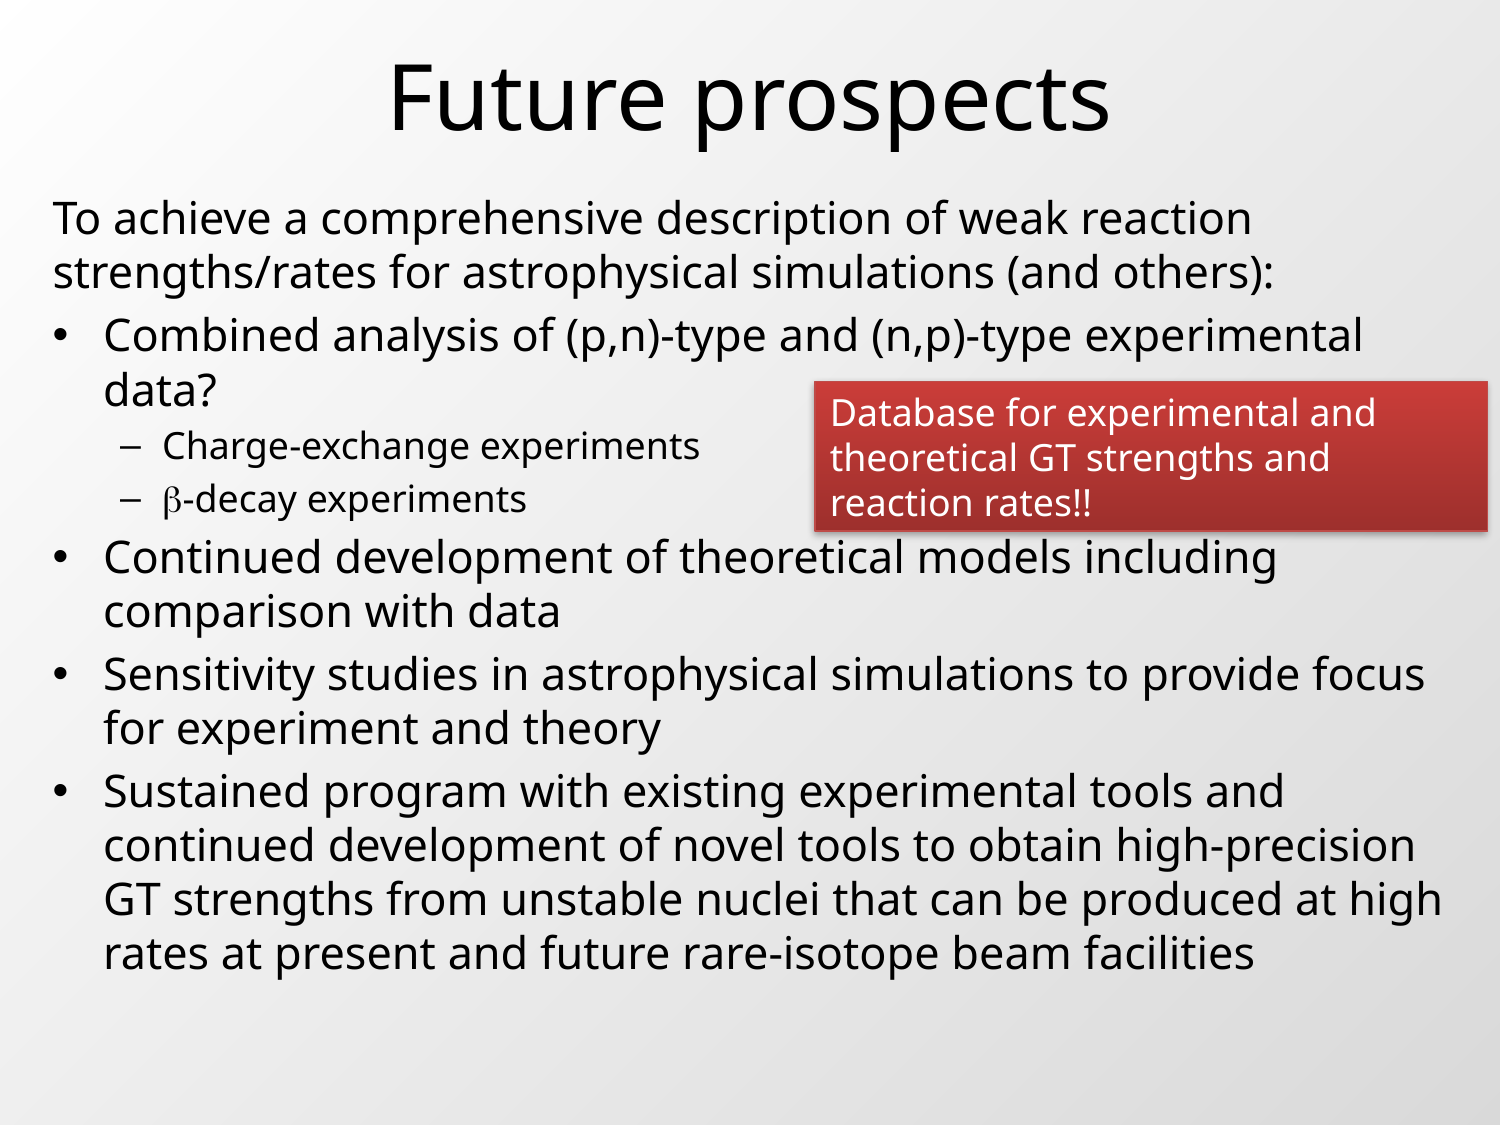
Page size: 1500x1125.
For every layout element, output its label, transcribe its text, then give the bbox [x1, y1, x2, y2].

text_box Database for experimental and theoretical GT strengths and reaction rates!! [814, 381, 1488, 532]
title Future prospects [75, 0, 1425, 182]
list To achieve a comprehensive description of weak reaction strengths/rates for astrophysical simulations (and others): Combined analysis of (p,n)-type and (n,p)-type experimental data? Charge-exchange experiments -decay experiments Continued development of theoretical models including comparison with data Sensitivity studies in astrophysical simulations to provide focus for experiment and theory Sustained program with existing experimental tools and continued development of novel tools to obtain high-precision GT strengths from unstable nuclei that can be produced at high rates at present and future rare-isotope beam facilities [37, 182, 1463, 988]
